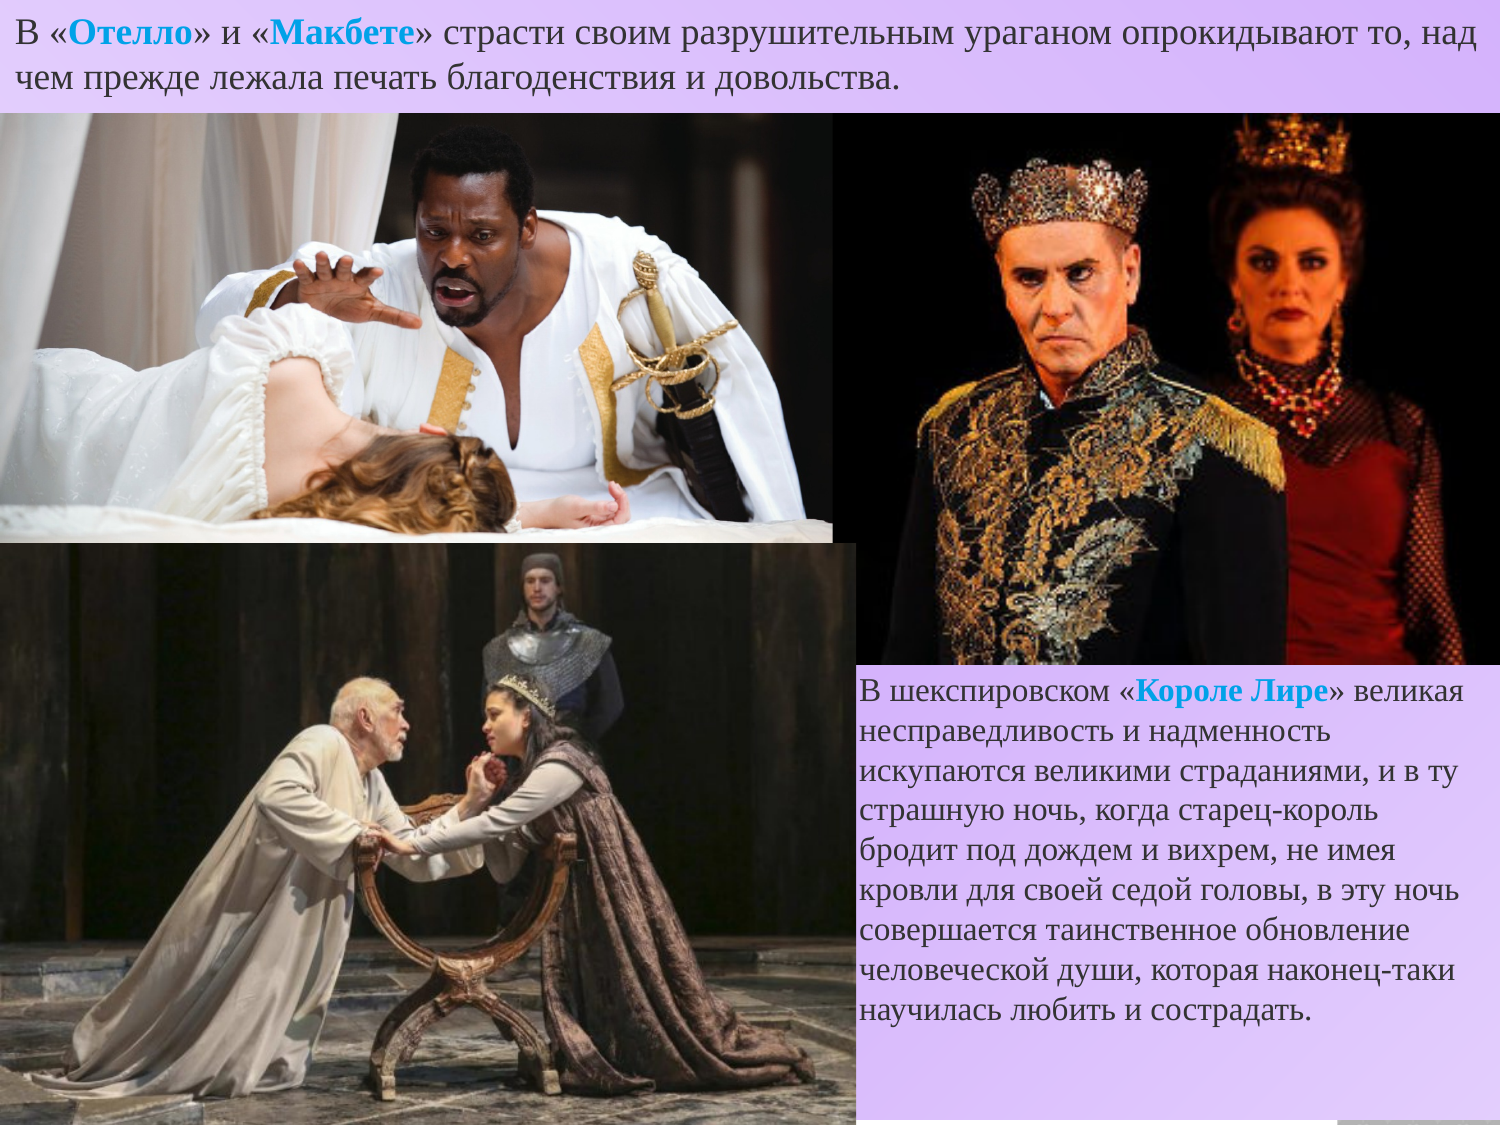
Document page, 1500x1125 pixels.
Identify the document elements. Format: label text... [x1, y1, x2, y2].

picture [0, 101, 1500, 1125]
text_box В шекспировском «Короле Лире» великая несправедливость и надменность искупаются великими страданиями, и в ту страшную ночь, когда старец-король бродит под дождем и вихрем, не имея кровли для своей седой головы, в эту ночь совершается таинственное обновление человеческой души, которая наконец-таки научилась любить и сострадать. [861, 678, 1500, 1120]
text_box В «Отелло» и «Макбете» страсти своим разрушительным ураганом опрокидывают то, над чем прежде лежала печать благоденствия и довольства. [0, 0, 1500, 111]
